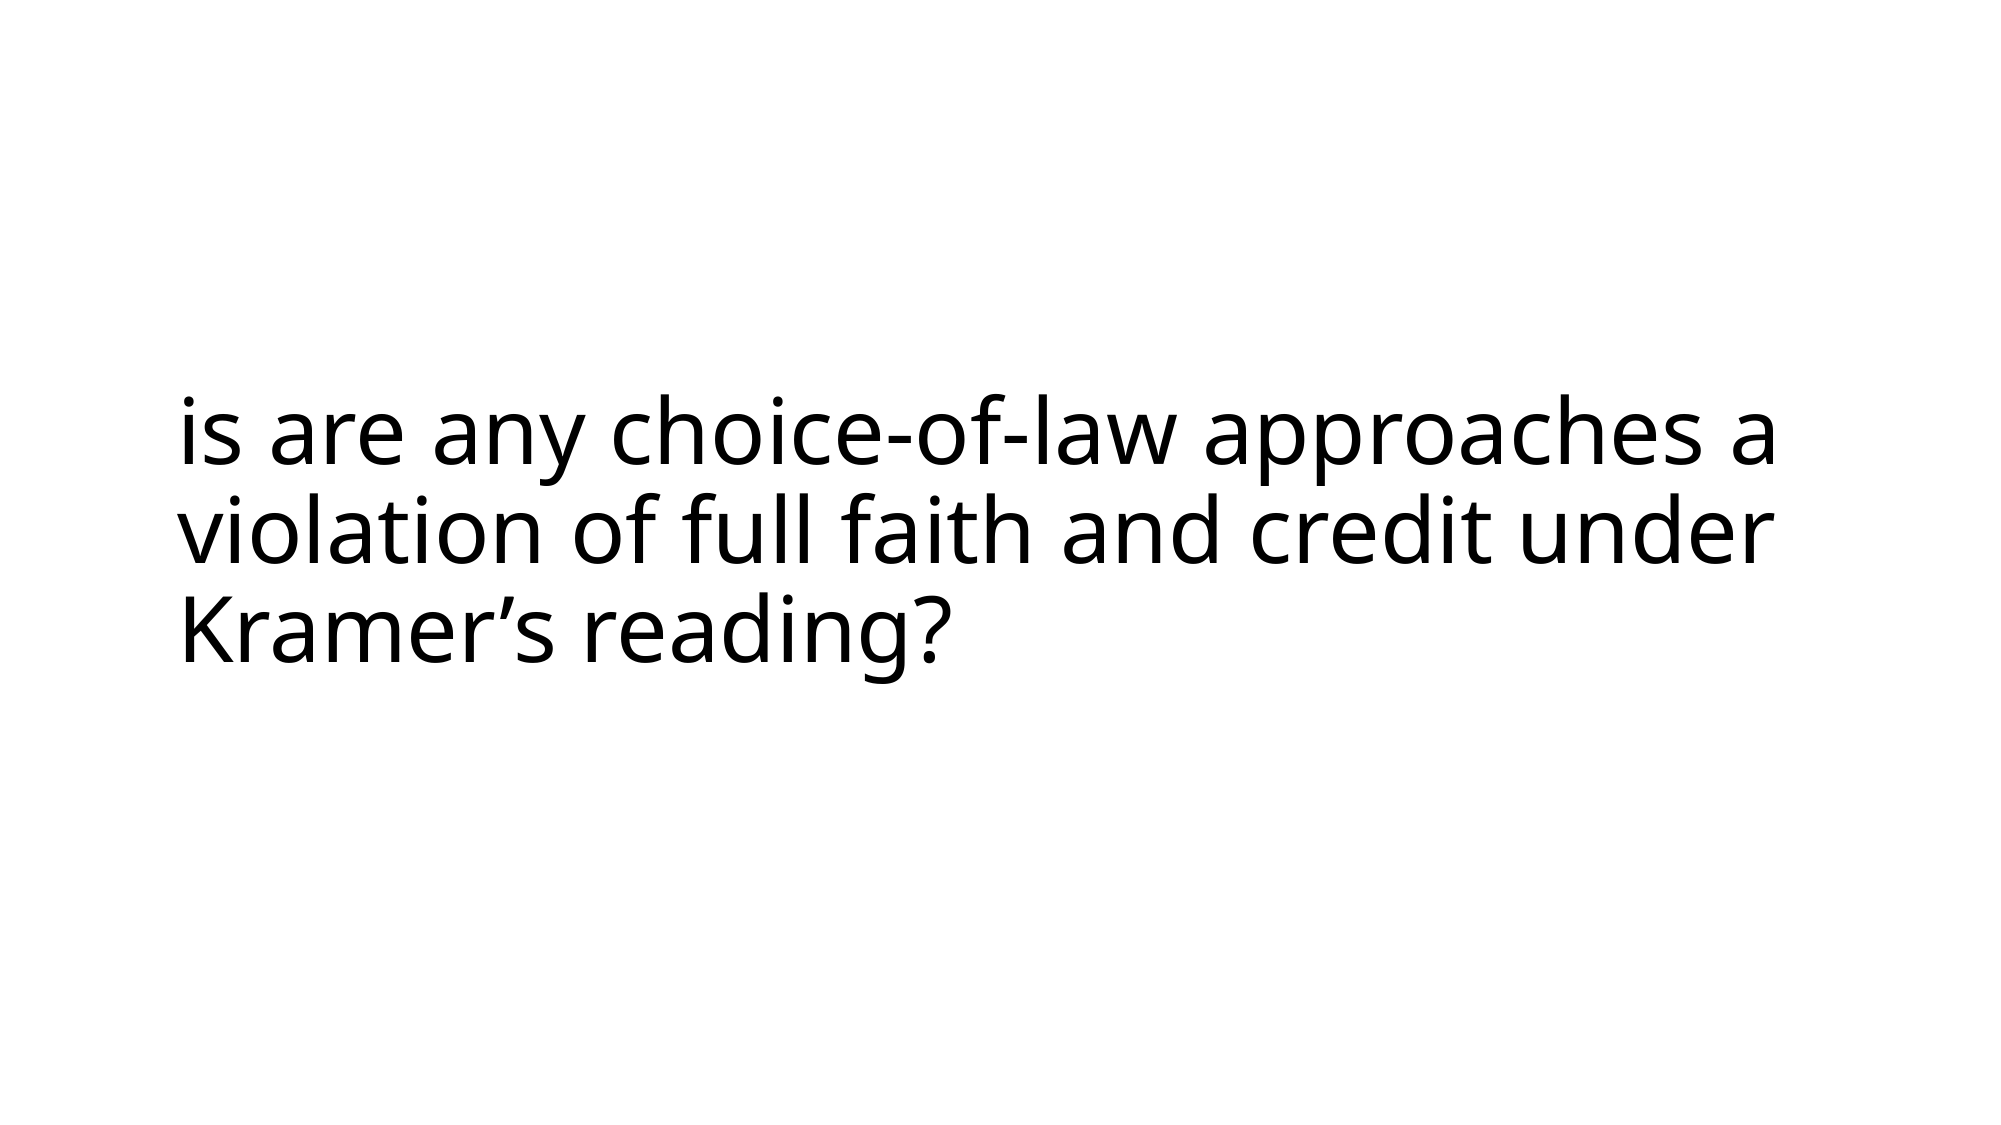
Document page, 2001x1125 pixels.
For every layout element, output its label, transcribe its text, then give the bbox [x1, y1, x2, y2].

title is are any choice-of-law approaches a violation of full faith and credit under Kramer’s reading? [162, 59, 1863, 1008]
